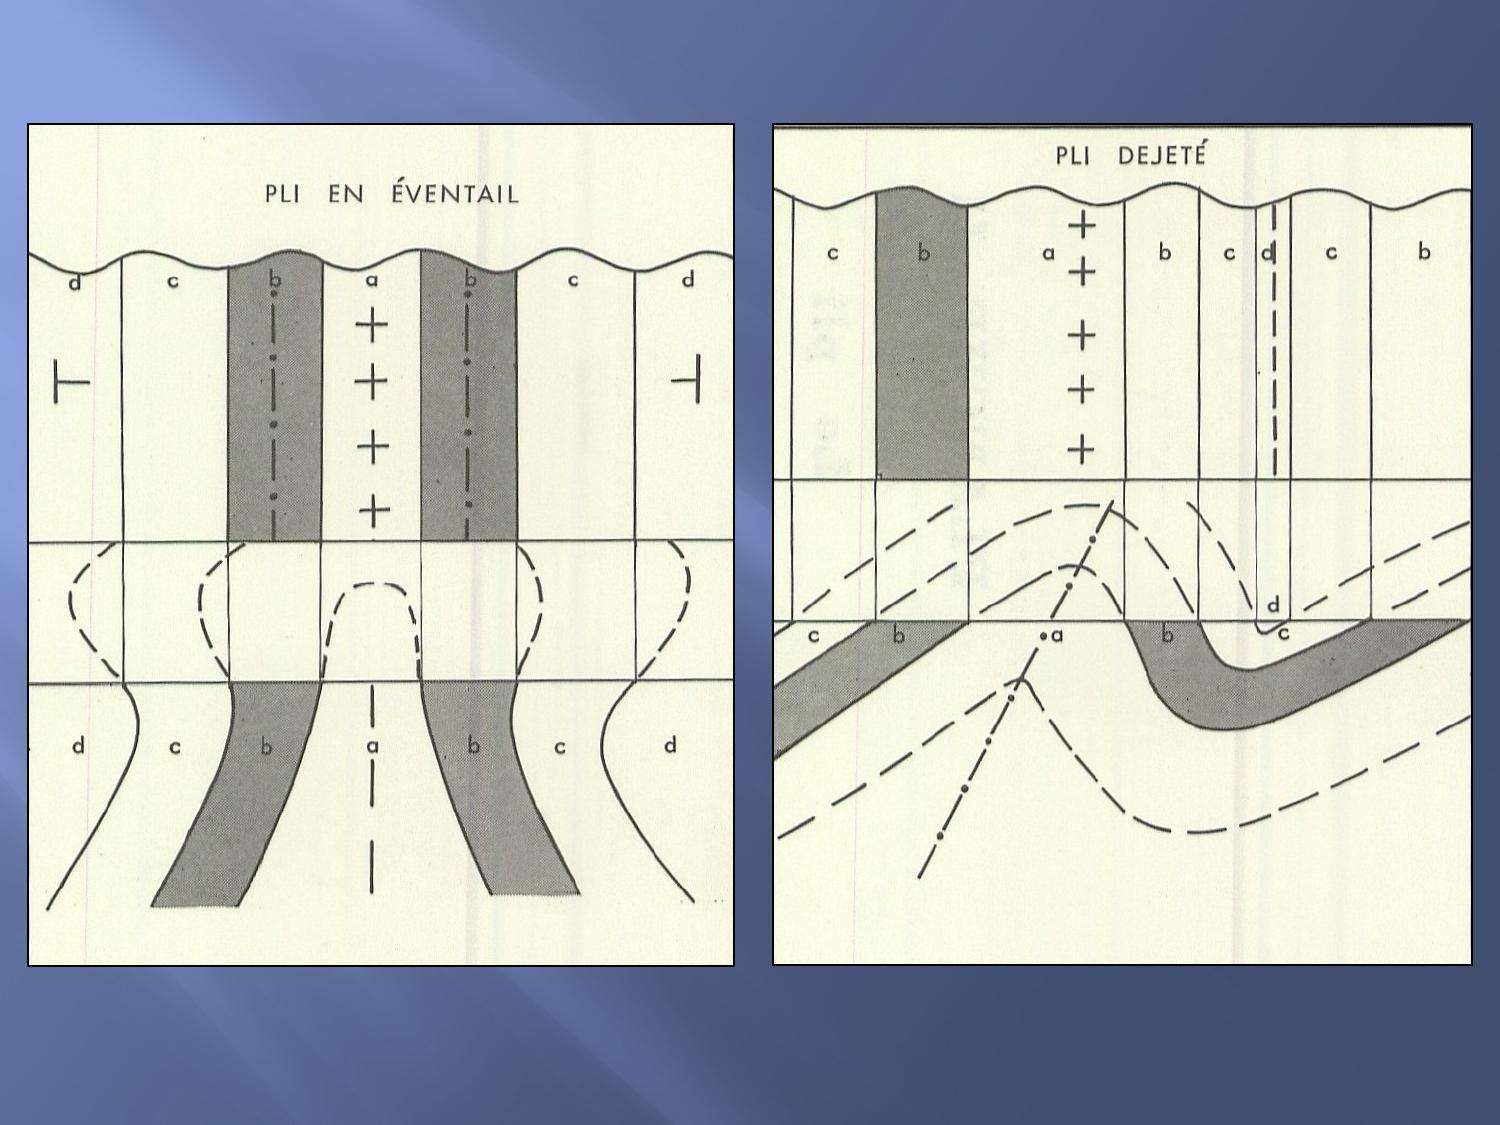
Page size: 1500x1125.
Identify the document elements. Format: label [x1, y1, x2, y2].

picture [773, 125, 1471, 965]
picture [29, 125, 733, 965]
